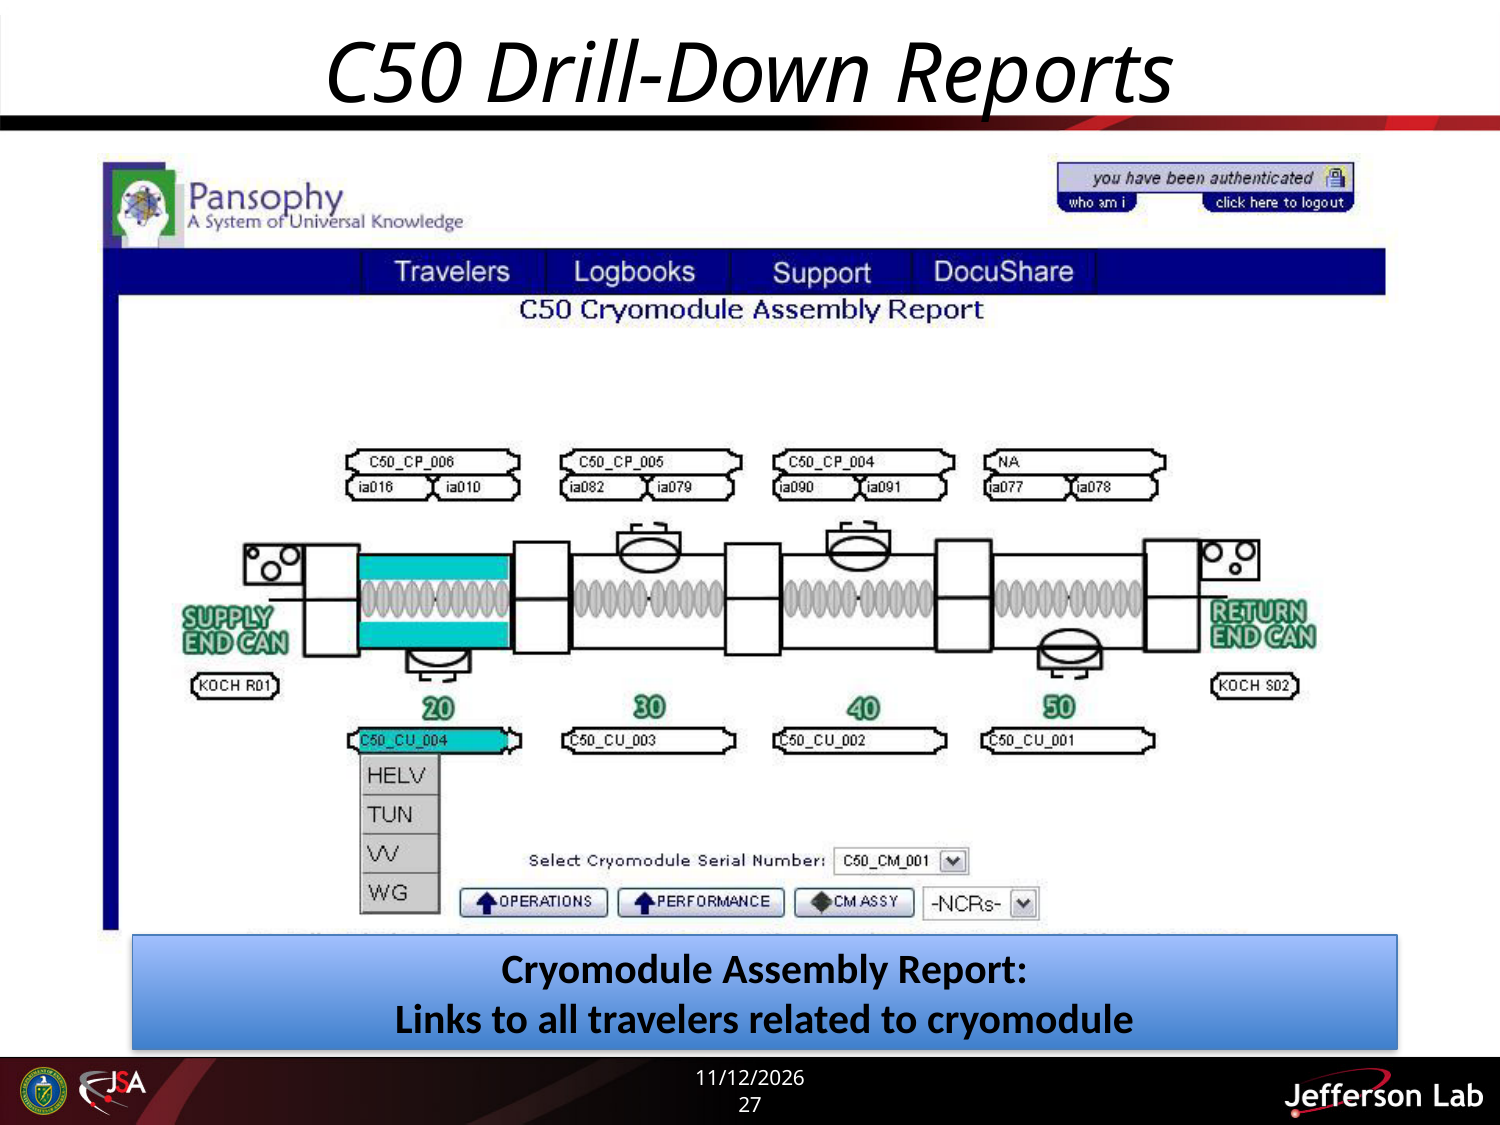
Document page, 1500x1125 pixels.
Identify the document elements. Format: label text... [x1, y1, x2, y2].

picture [0, 0, 1500, 1125]
text_box Cryomodule Assembly Report: Links to all travelers related to cryomodule [132, 979, 1398, 1050]
title C50 Drill-Down Reports [75, 38, 1425, 99]
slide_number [575, 1058, 925, 1090]
slide_number 27 [575, 1090, 925, 1122]
